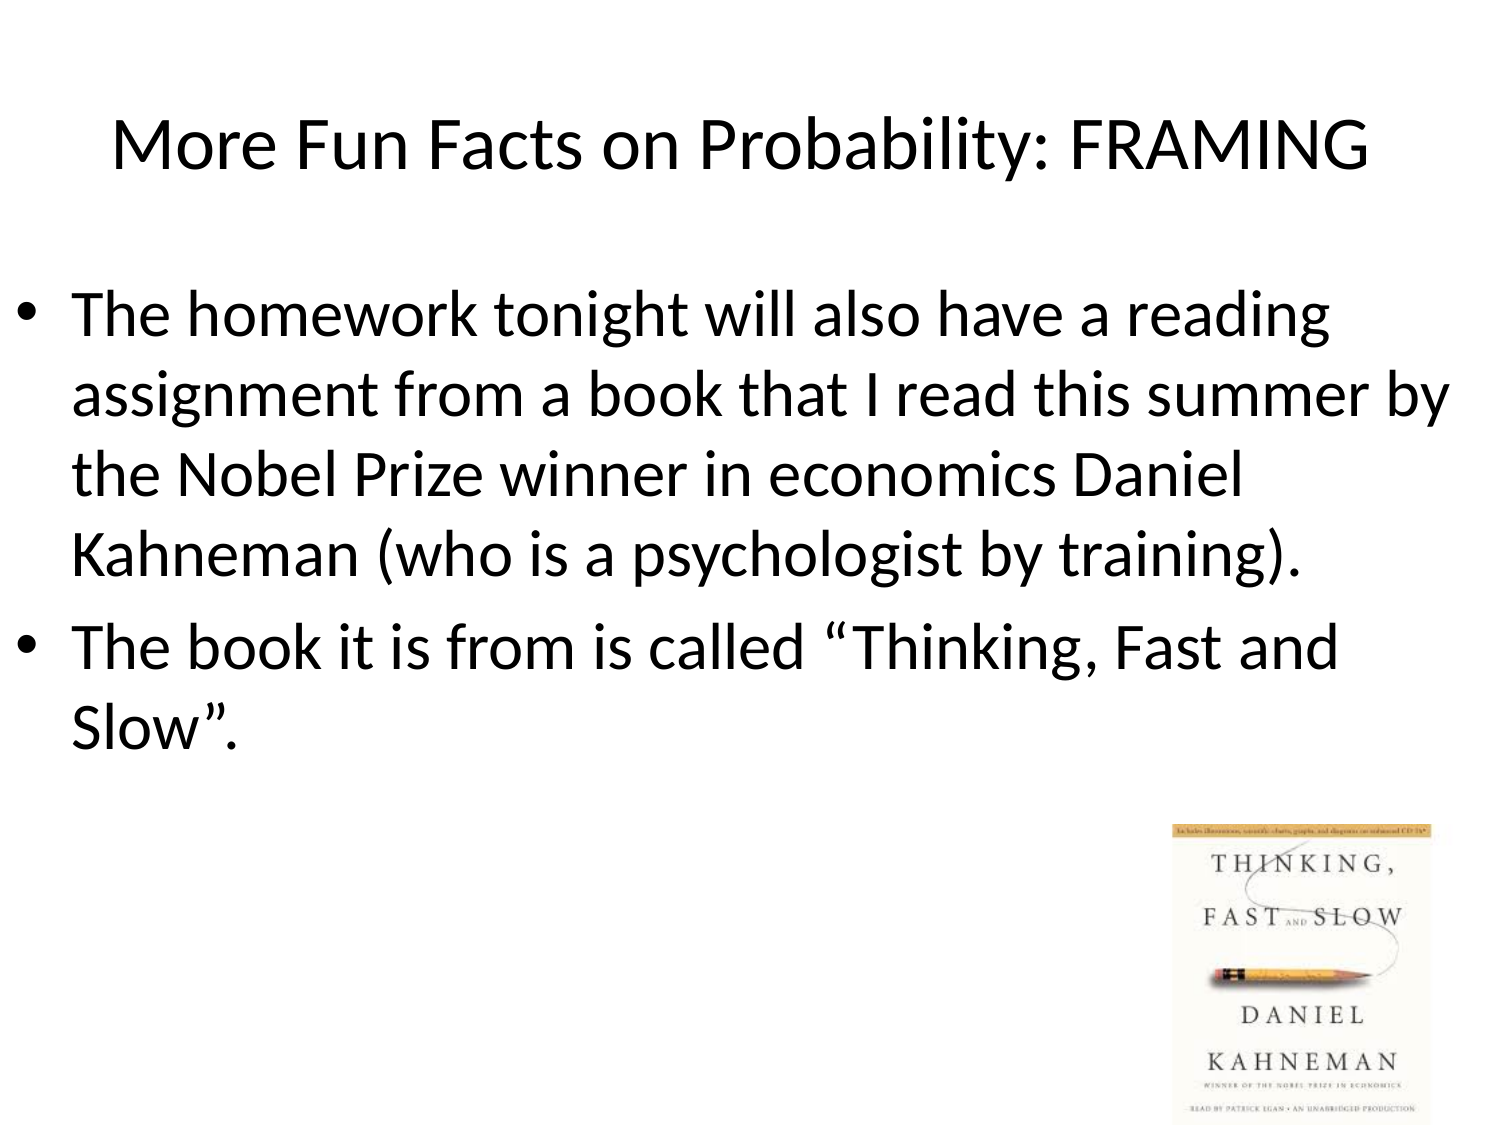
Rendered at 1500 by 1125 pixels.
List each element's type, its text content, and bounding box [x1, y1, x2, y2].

list The homework tonight will also have a reading assignment from a book that I read this summer by the Nobel Prize winner in economics Daniel Kahneman (who is a psychologist by training). The book it is from is called “Thinking, Fast and Slow”. [0, 262, 1500, 1005]
title More Fun Facts on Probability: FRAMING [75, 45, 1425, 233]
picture [1151, 824, 1453, 1125]
